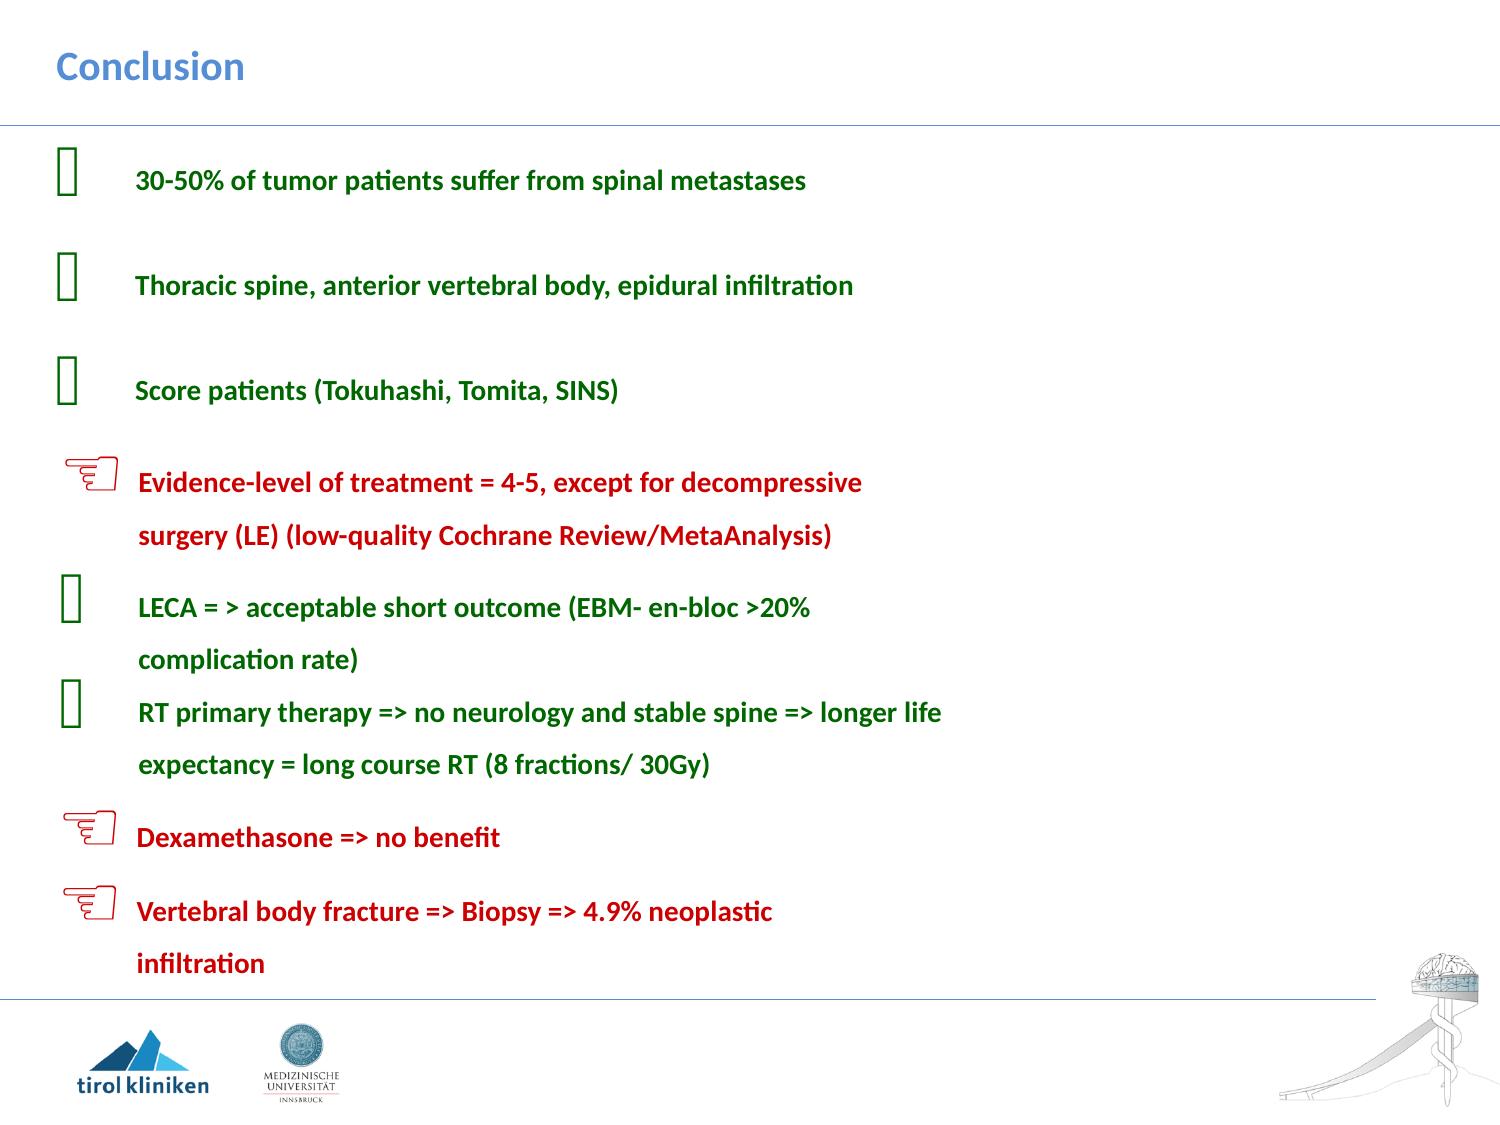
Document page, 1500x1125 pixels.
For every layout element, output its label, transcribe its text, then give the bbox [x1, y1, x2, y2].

text_box 30-50% of tumor patients suffer from spinal metastases Thoracic spine, anterior vertebral body, epidural infiltration Score patients (Tokuhashi, Tomita, SINS) [41, 136, 1049, 397]
text_box LECA = > acceptable short outcome (EBM- en-bloc >20% complication rate) RT primary therapy => no neurology and stable spine => longer life expectancy = long course RT (8 fractions/ 30Gy) [44, 563, 963, 622]
list Conclusion [41, 31, 514, 91]
picture [0, 126, 1500, 1125]
text_box Evidence-level of treatment = 4-5, except for decompressive surgery (LE) (low-quality Cochrane Review/MetaAnalysis) [44, 438, 882, 504]
picture [0, 0, 1500, 125]
text_box Dexamethasone => no benefit Vertebral body fracture => Biopsy => 4.9% neoplastic infiltration [42, 793, 880, 858]
